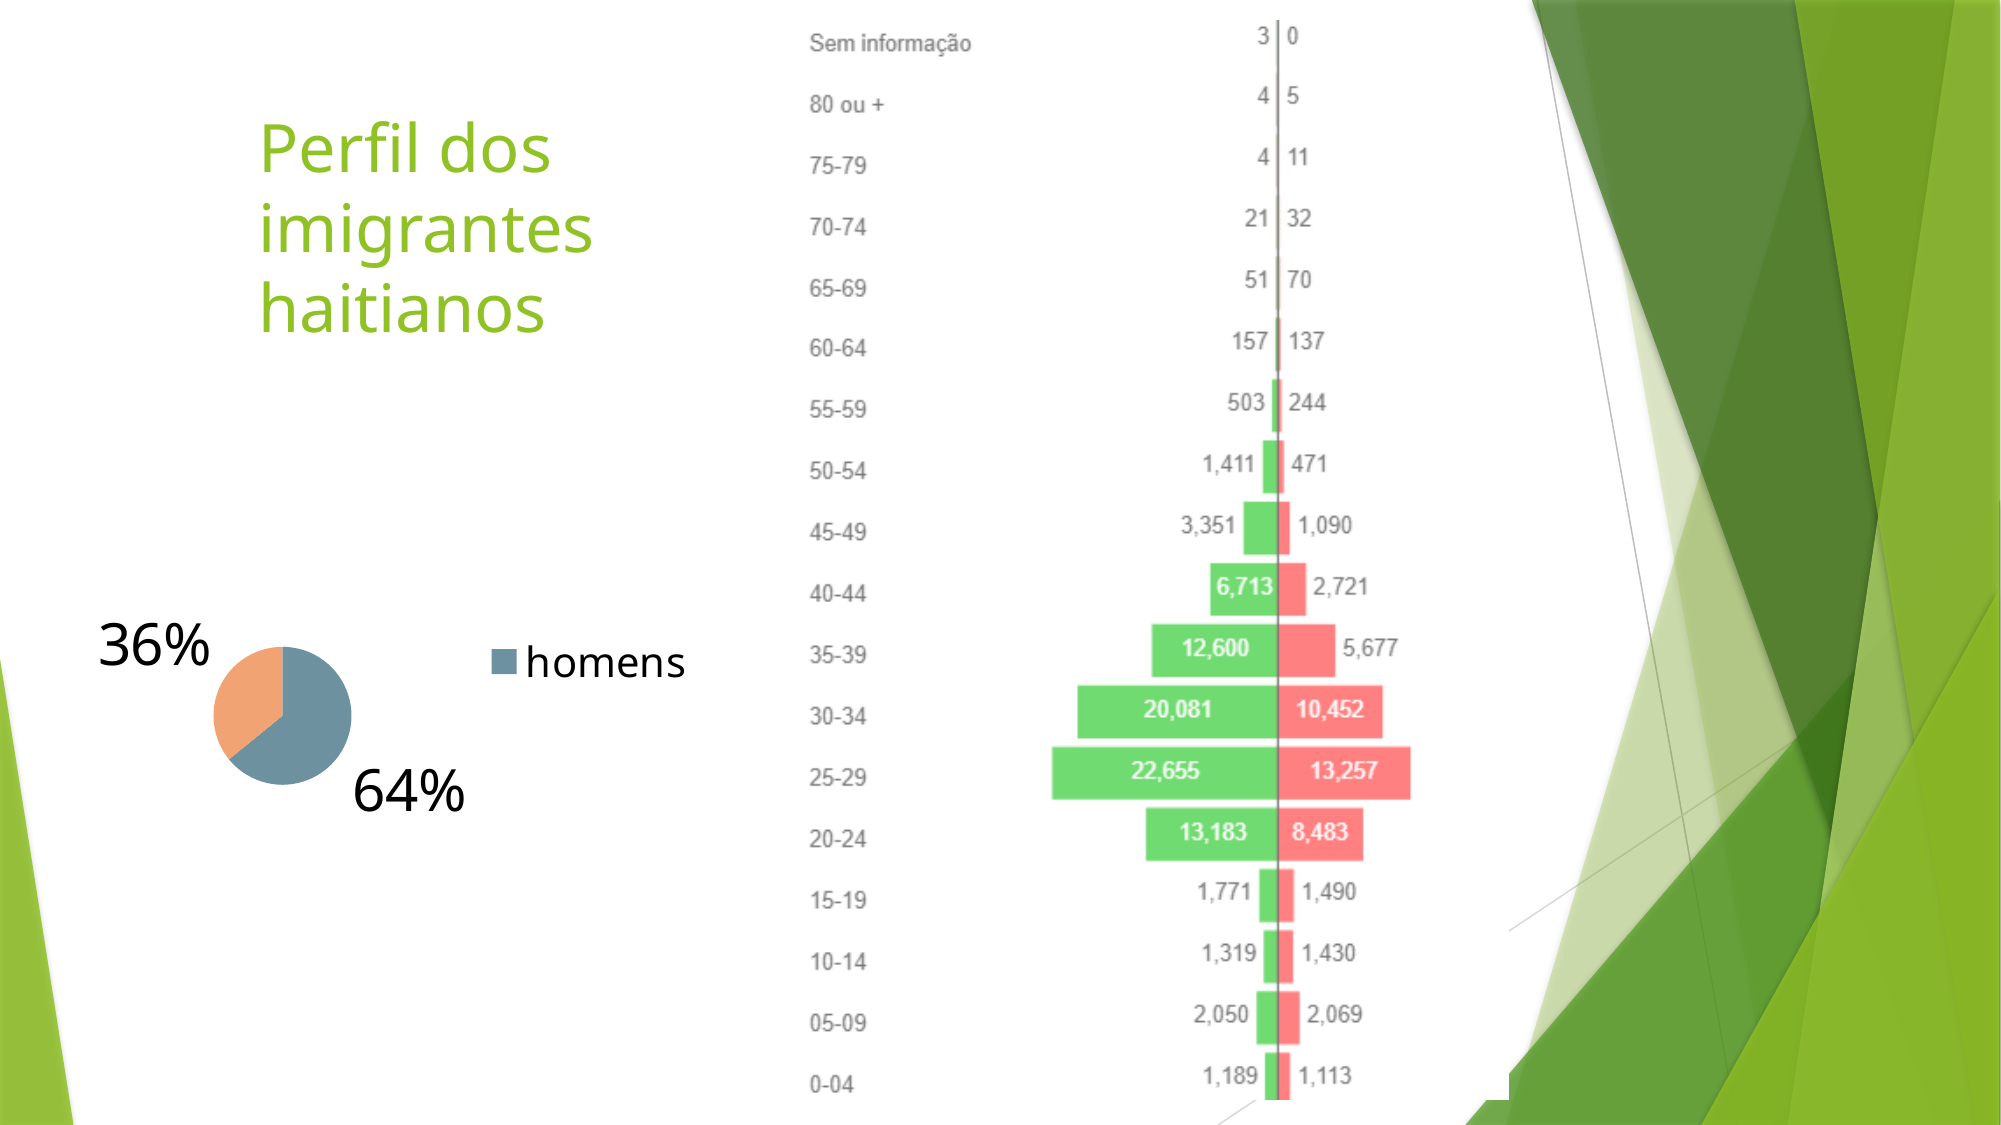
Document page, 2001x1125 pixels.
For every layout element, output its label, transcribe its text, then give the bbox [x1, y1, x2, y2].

chart [60, 449, 746, 882]
text_box Perfil dos imigrantes haitianos [243, 98, 796, 354]
picture [800, 20, 1510, 1100]
